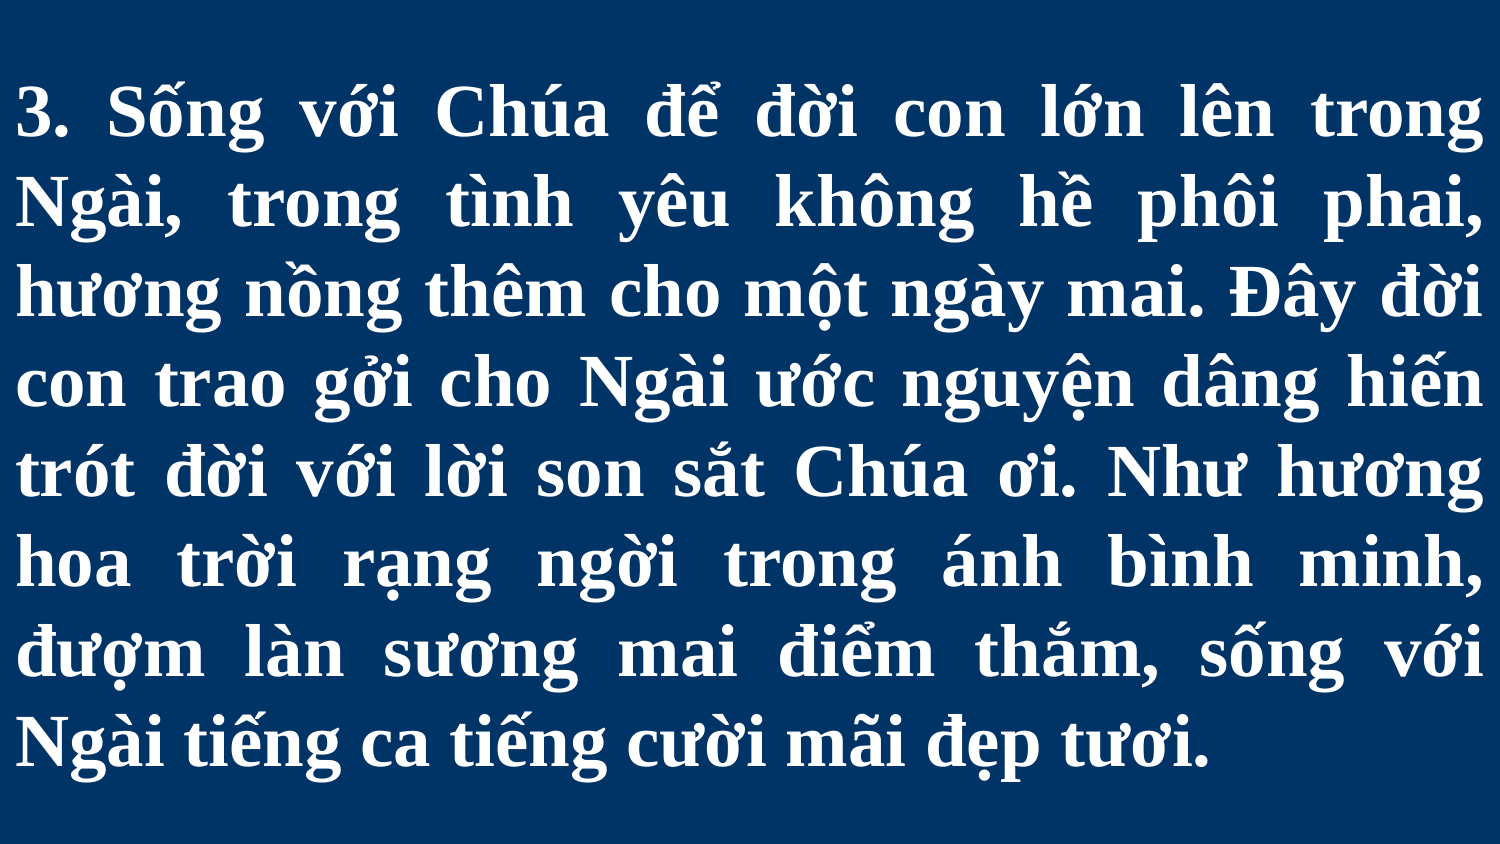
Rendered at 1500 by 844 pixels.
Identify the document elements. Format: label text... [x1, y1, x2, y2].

title 3. Sống với Chúa để đời con lớn lên trong Ngài, trong tình yêu không hề phôi phai, hương nồng thêm cho một ngày mai. Đây đời con trao gởi cho Ngài ước nguyện dâng hiến trót đời với lời son sắt Chúa ơi. Như hương hoa trời rạng ngời trong ánh bình minh, đượm làn sương mai điểm thắm, sống với Ngài tiếng ca tiếng cười mãi đẹp tươi. [0, 0, 1500, 844]
